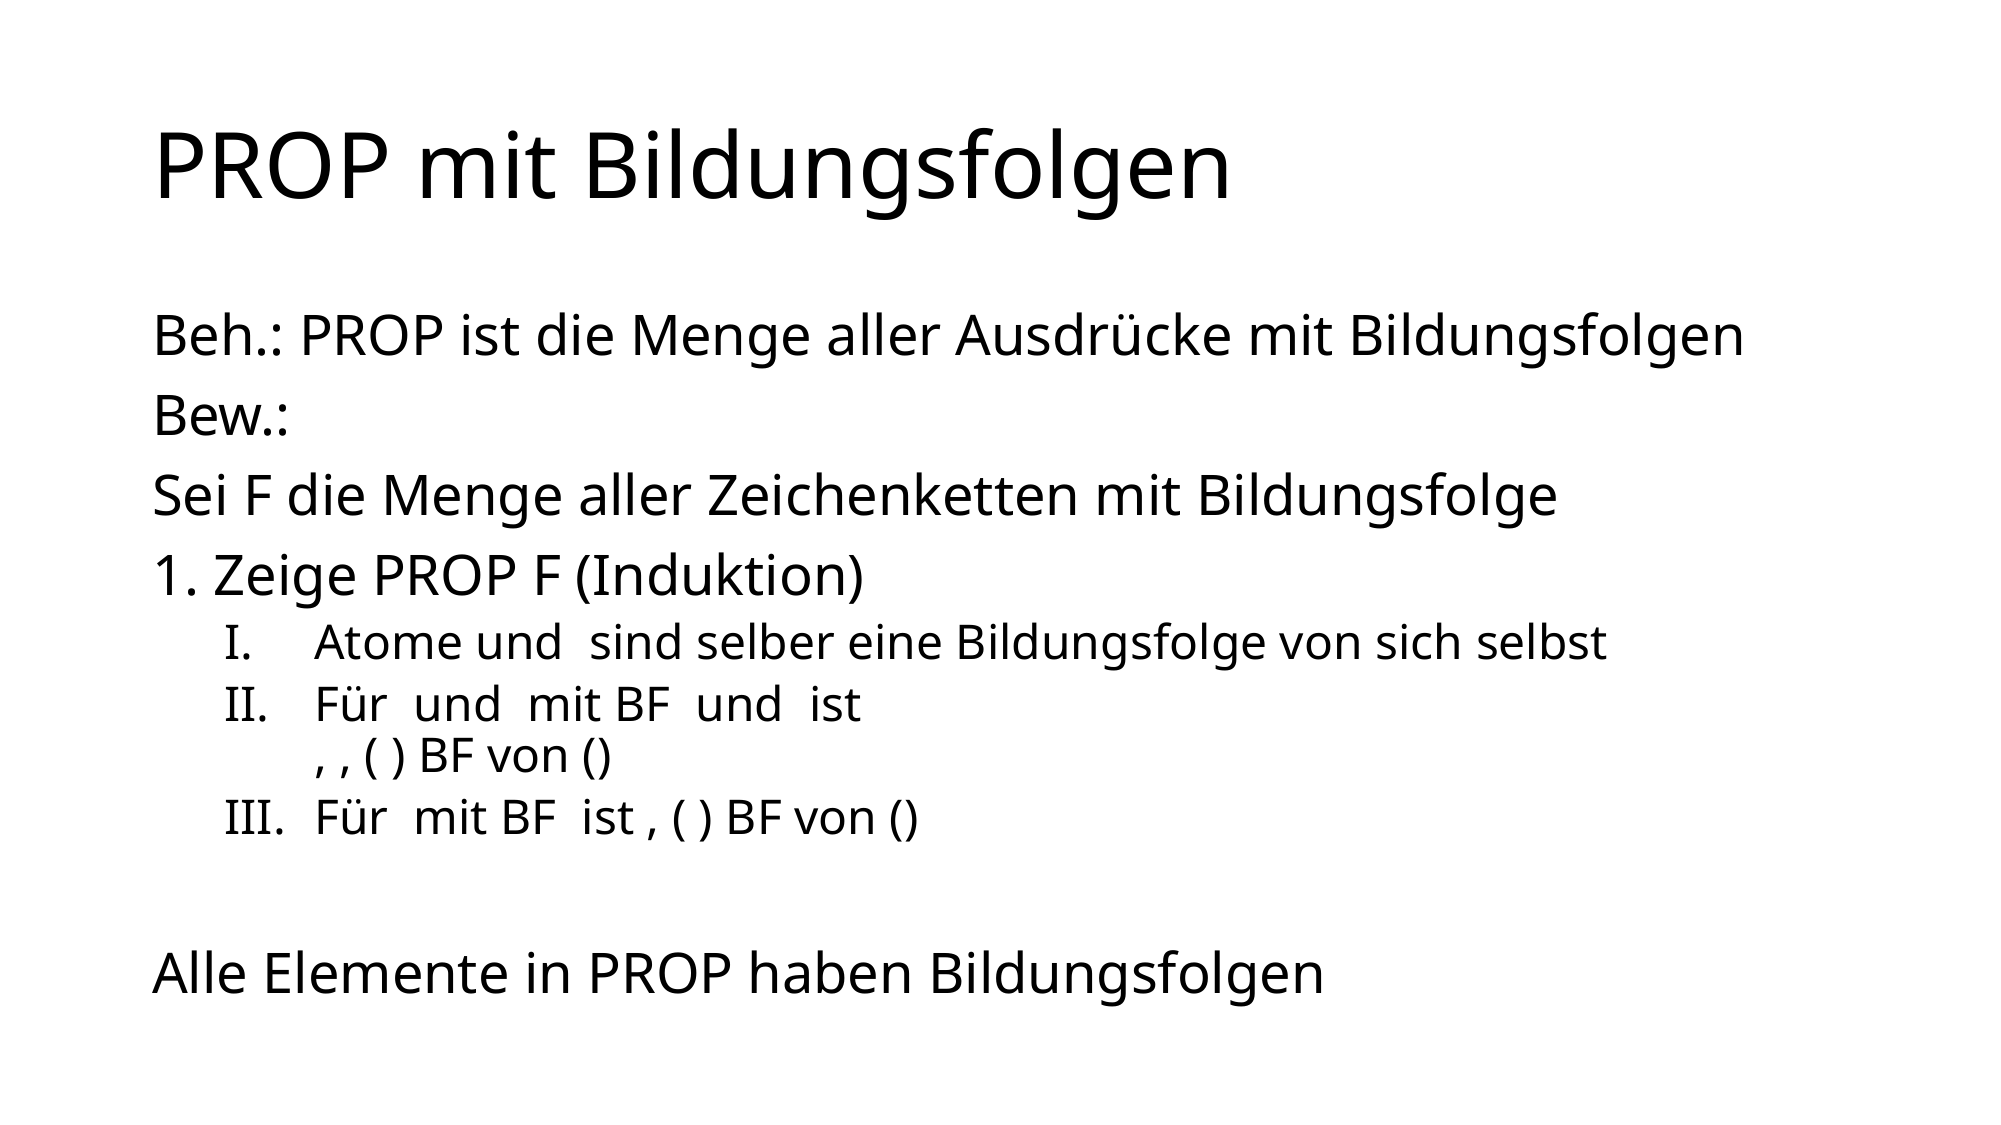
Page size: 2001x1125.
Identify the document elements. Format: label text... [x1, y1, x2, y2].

title PROP mit Bildungsfolgen [137, 59, 1863, 278]
